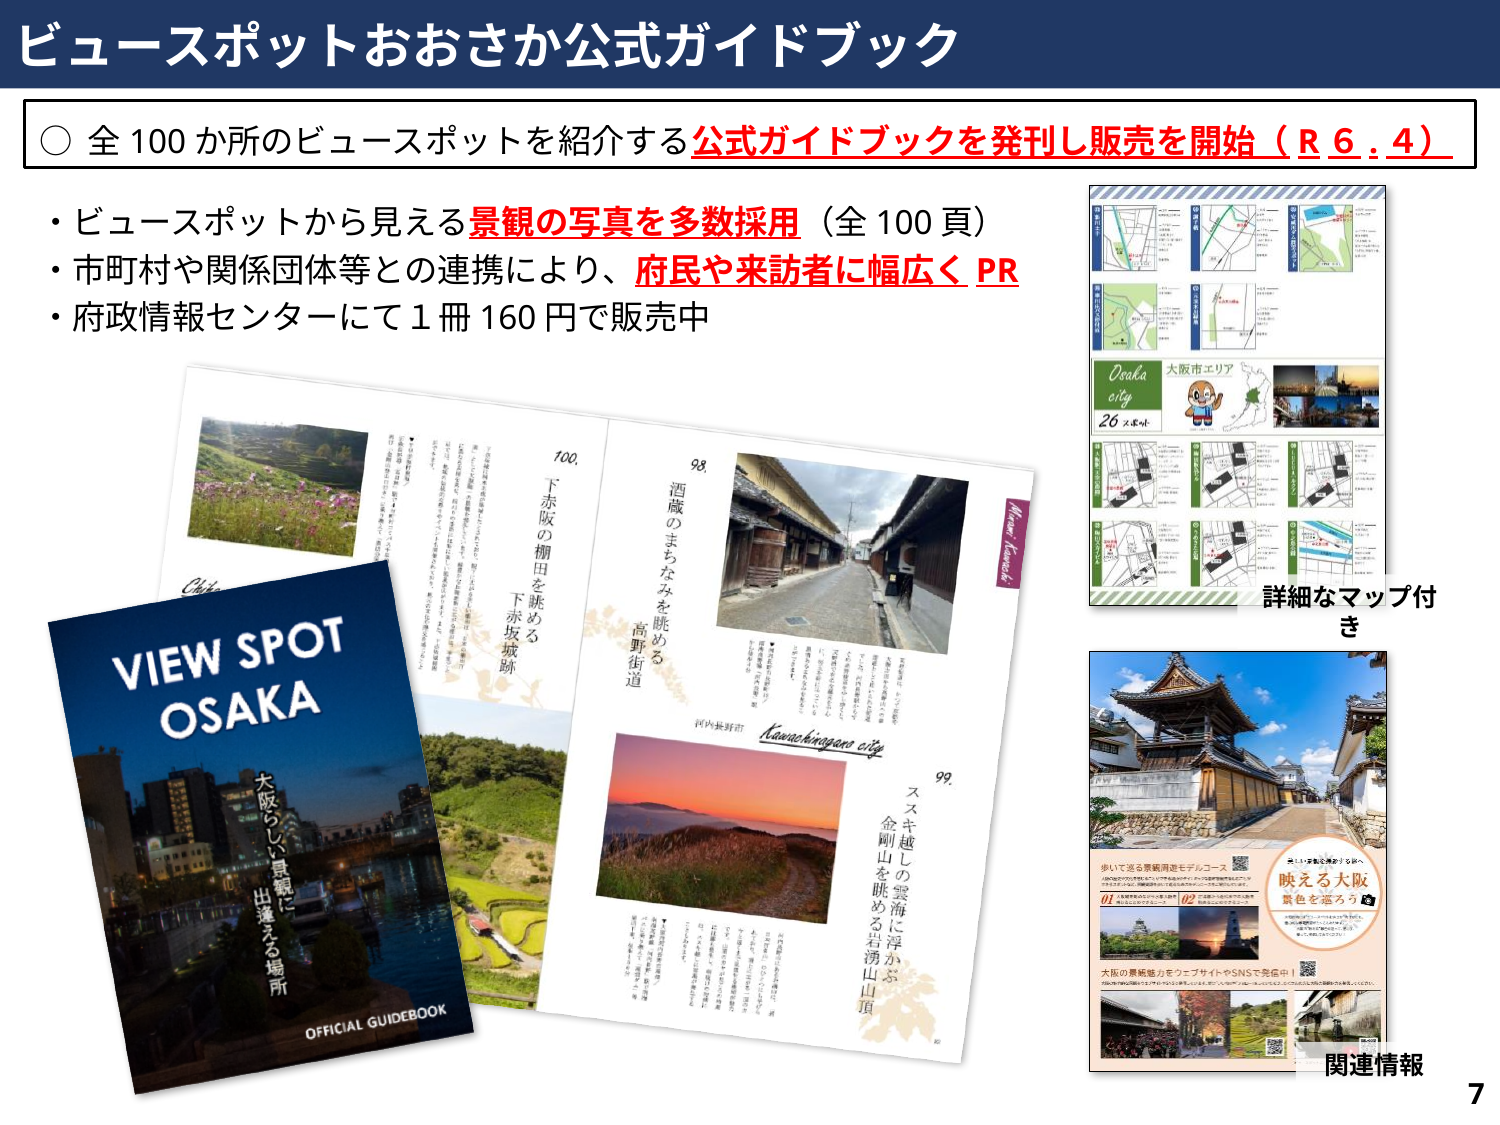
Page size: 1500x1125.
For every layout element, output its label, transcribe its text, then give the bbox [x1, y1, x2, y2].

picture [48, 364, 1033, 1094]
slide_number 7 [1162, 1065, 1500, 1125]
picture [1089, 185, 1386, 606]
text_box ・ビュースポットから見える景観の写真を多数採用（全100頁） ・市町村や関係団体等との連携により、府民や来訪者に幅広くPR ・府政情報センターにて１冊160円で販売中 [24, 185, 1089, 344]
text_box 詳細なマップ付き [1237, 574, 1463, 649]
text_box ○ 全100か所のビュースポットを紹介する公式ガイドブックを発刊し販売を開始（R６.４） [24, 100, 1476, 168]
picture [1089, 651, 1387, 1071]
text_box ビュースポットおおさか公式ガイドブック [0, 0, 1500, 89]
text_box 関連情報 [1387, 1041, 1453, 1065]
